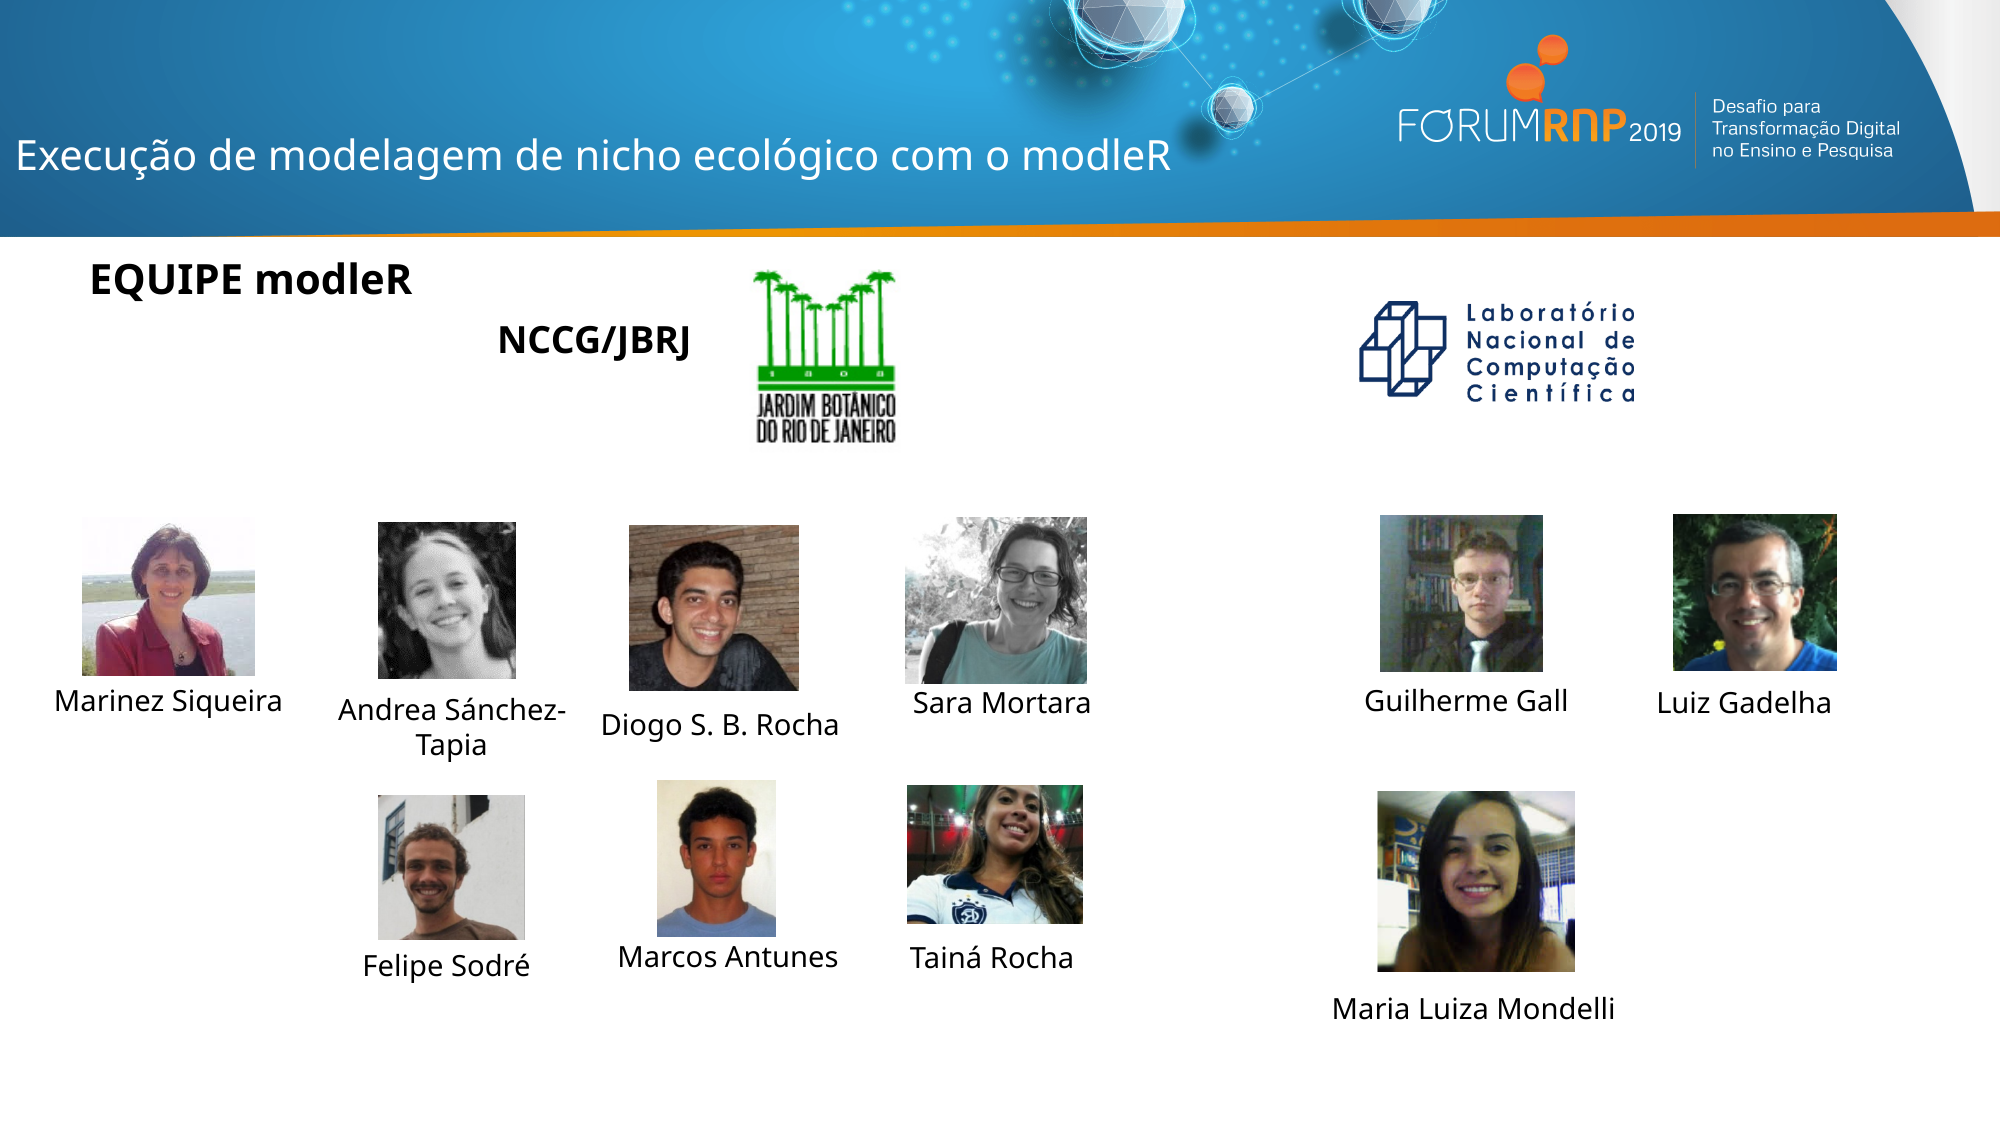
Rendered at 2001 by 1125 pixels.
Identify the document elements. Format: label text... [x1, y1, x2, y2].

text_box EQUIPE modleR [0, 259, 570, 310]
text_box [0, 517, 338, 720]
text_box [897, 517, 1157, 722]
text_box NCCG/JBRJ [482, 308, 723, 369]
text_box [895, 785, 1166, 983]
text_box Execução de modelagem de nicho ecológico com o modleR [0, 54, 1205, 259]
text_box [347, 795, 601, 985]
picture [0, 0, 2000, 1125]
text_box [1287, 515, 1641, 726]
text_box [300, 522, 603, 760]
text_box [1641, 514, 1950, 728]
text_box Maria Luiza Mondelli [1219, 982, 1729, 1033]
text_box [585, 525, 926, 744]
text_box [602, 780, 899, 976]
